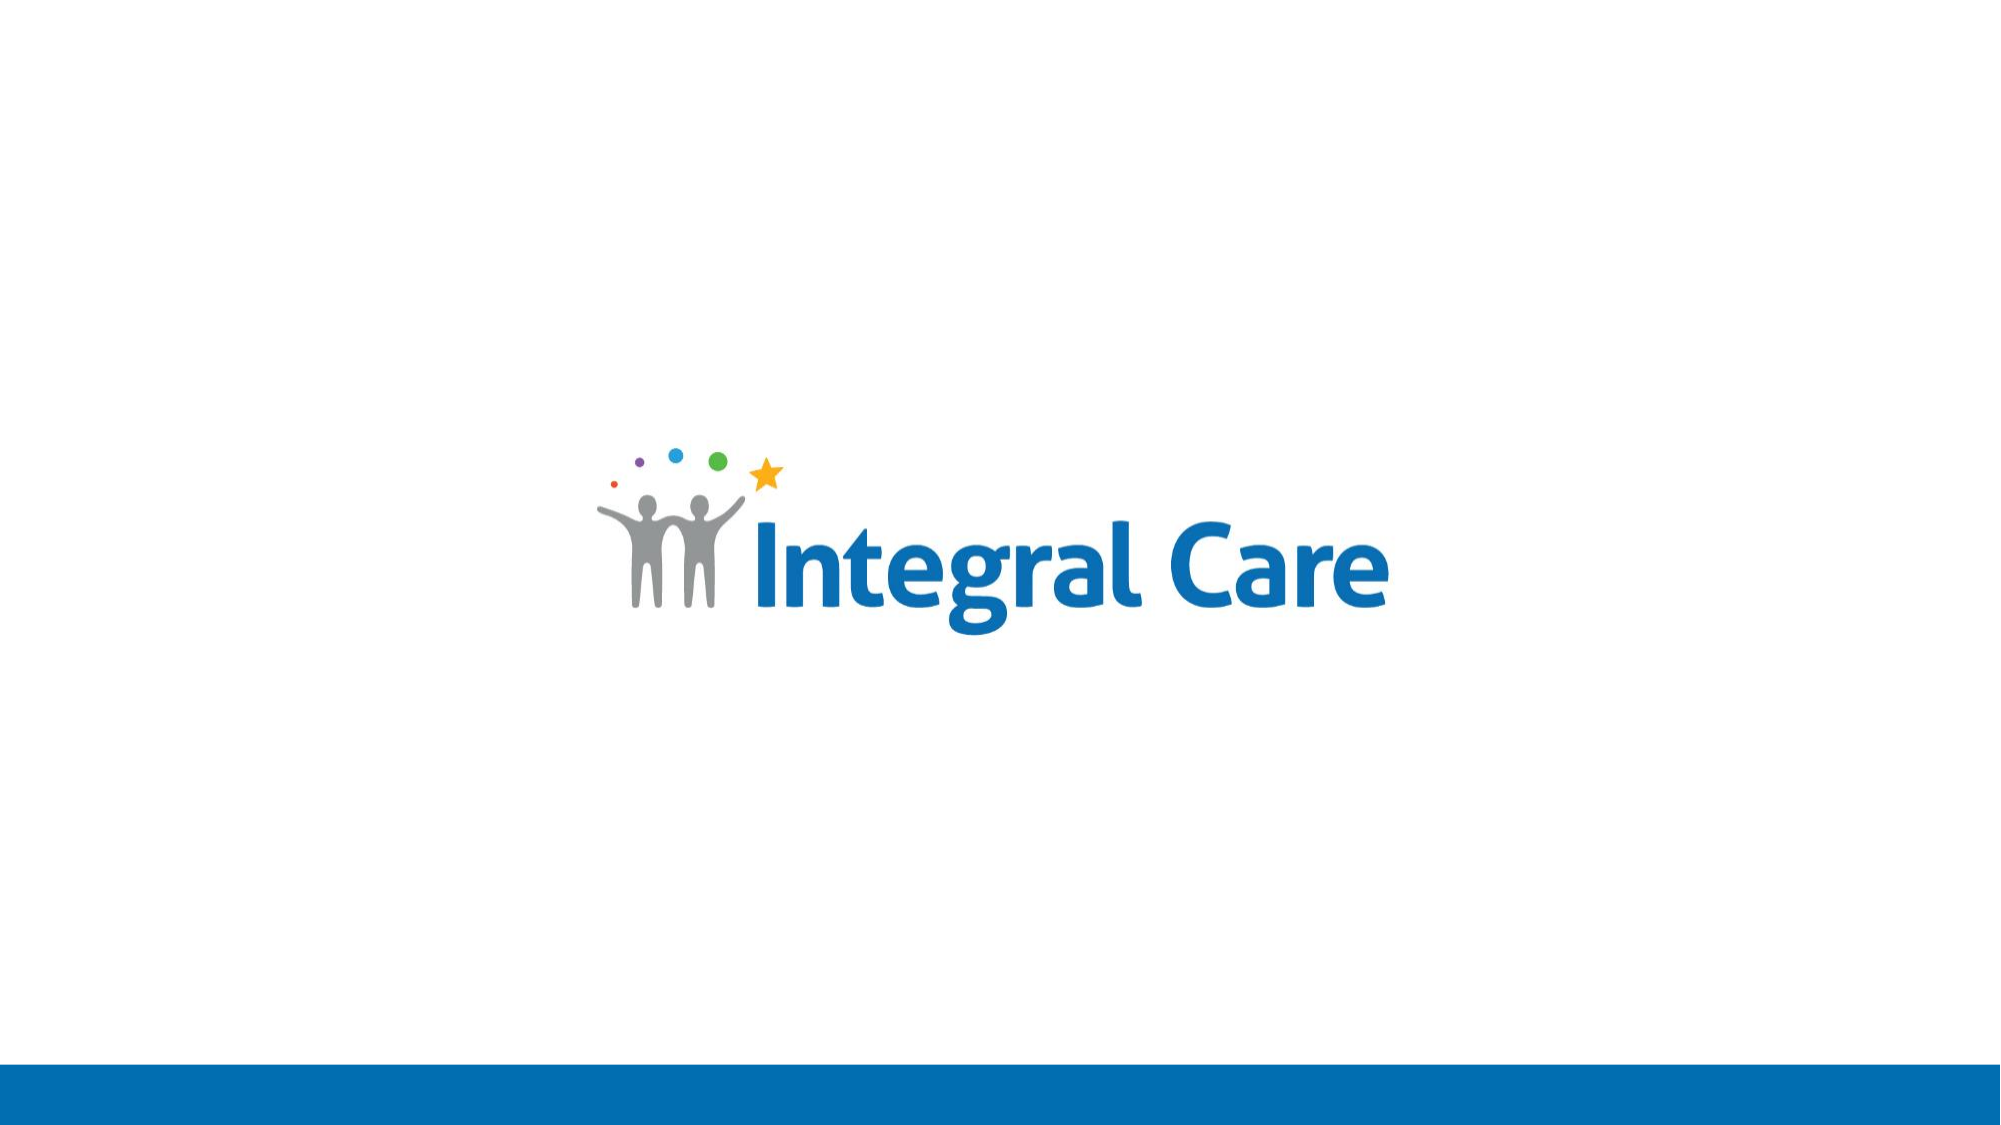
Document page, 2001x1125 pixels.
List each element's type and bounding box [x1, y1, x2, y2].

picture [579, 424, 1413, 661]
text_box [0, 1064, 2000, 1125]
